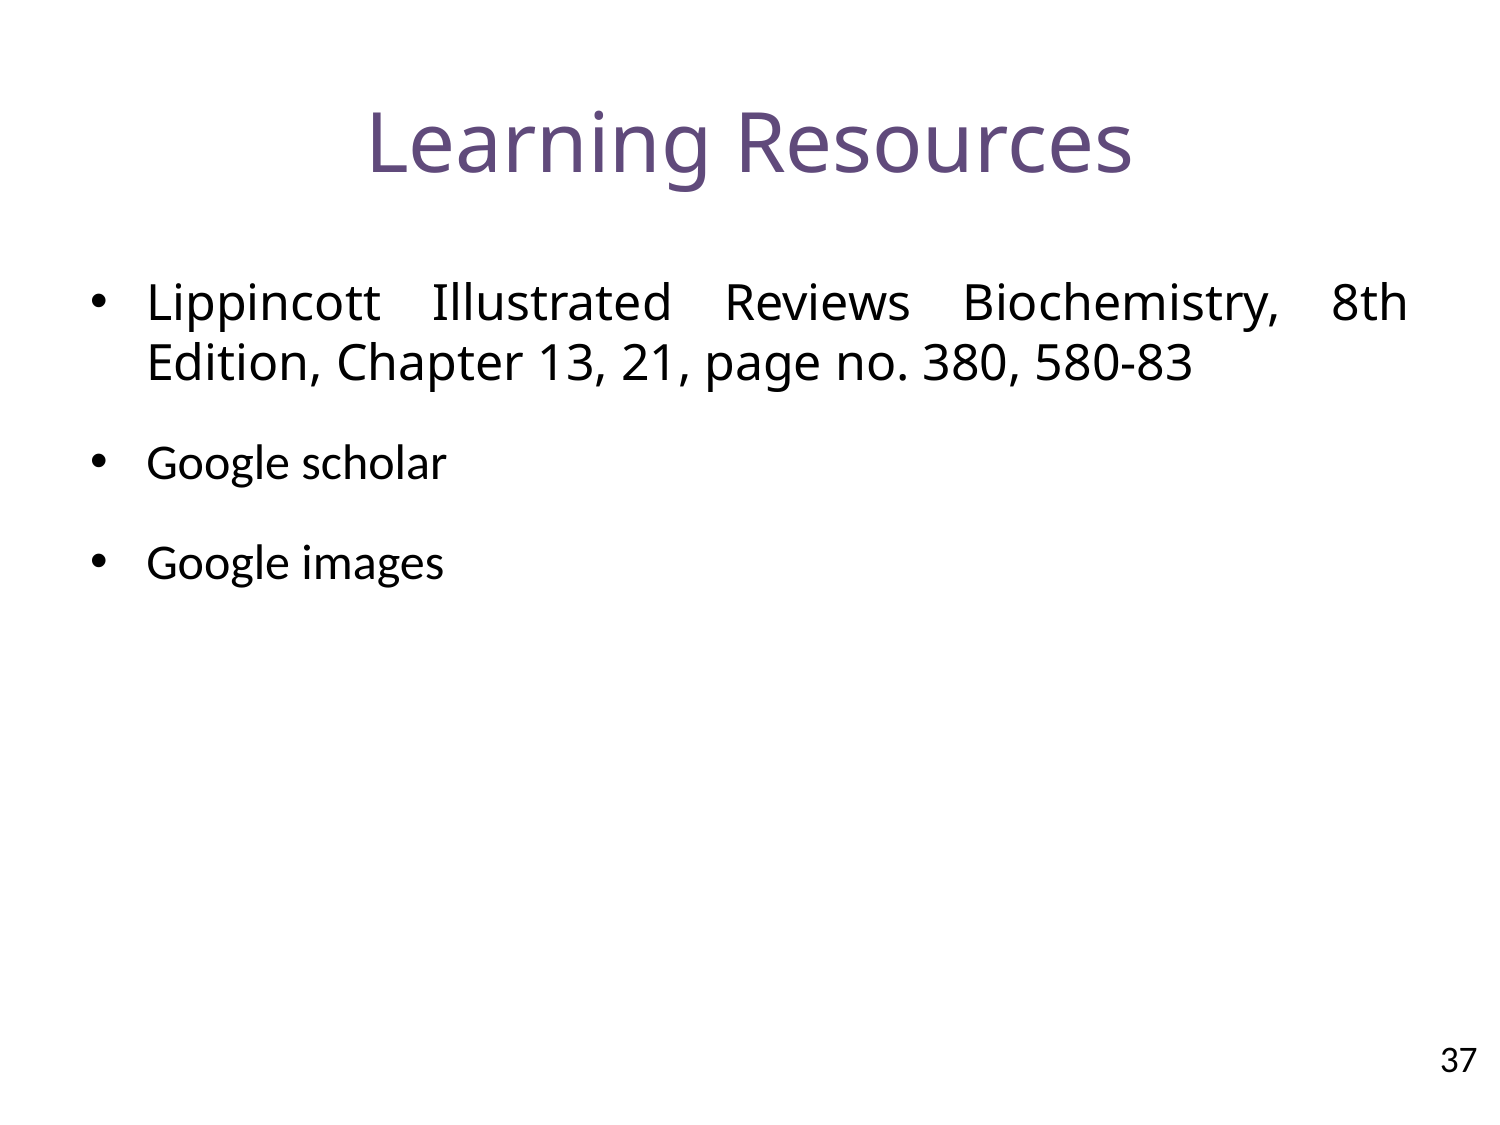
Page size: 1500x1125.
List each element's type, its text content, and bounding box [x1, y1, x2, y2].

slide_number 37 [1425, 1027, 1500, 1088]
title Learning Resources [75, 45, 1425, 233]
list Lippincott Illustrated Reviews Biochemistry, 8th Edition, Chapter 13, 21, page no. 380, 580-83 Google scholar Google images [75, 262, 1425, 1005]
